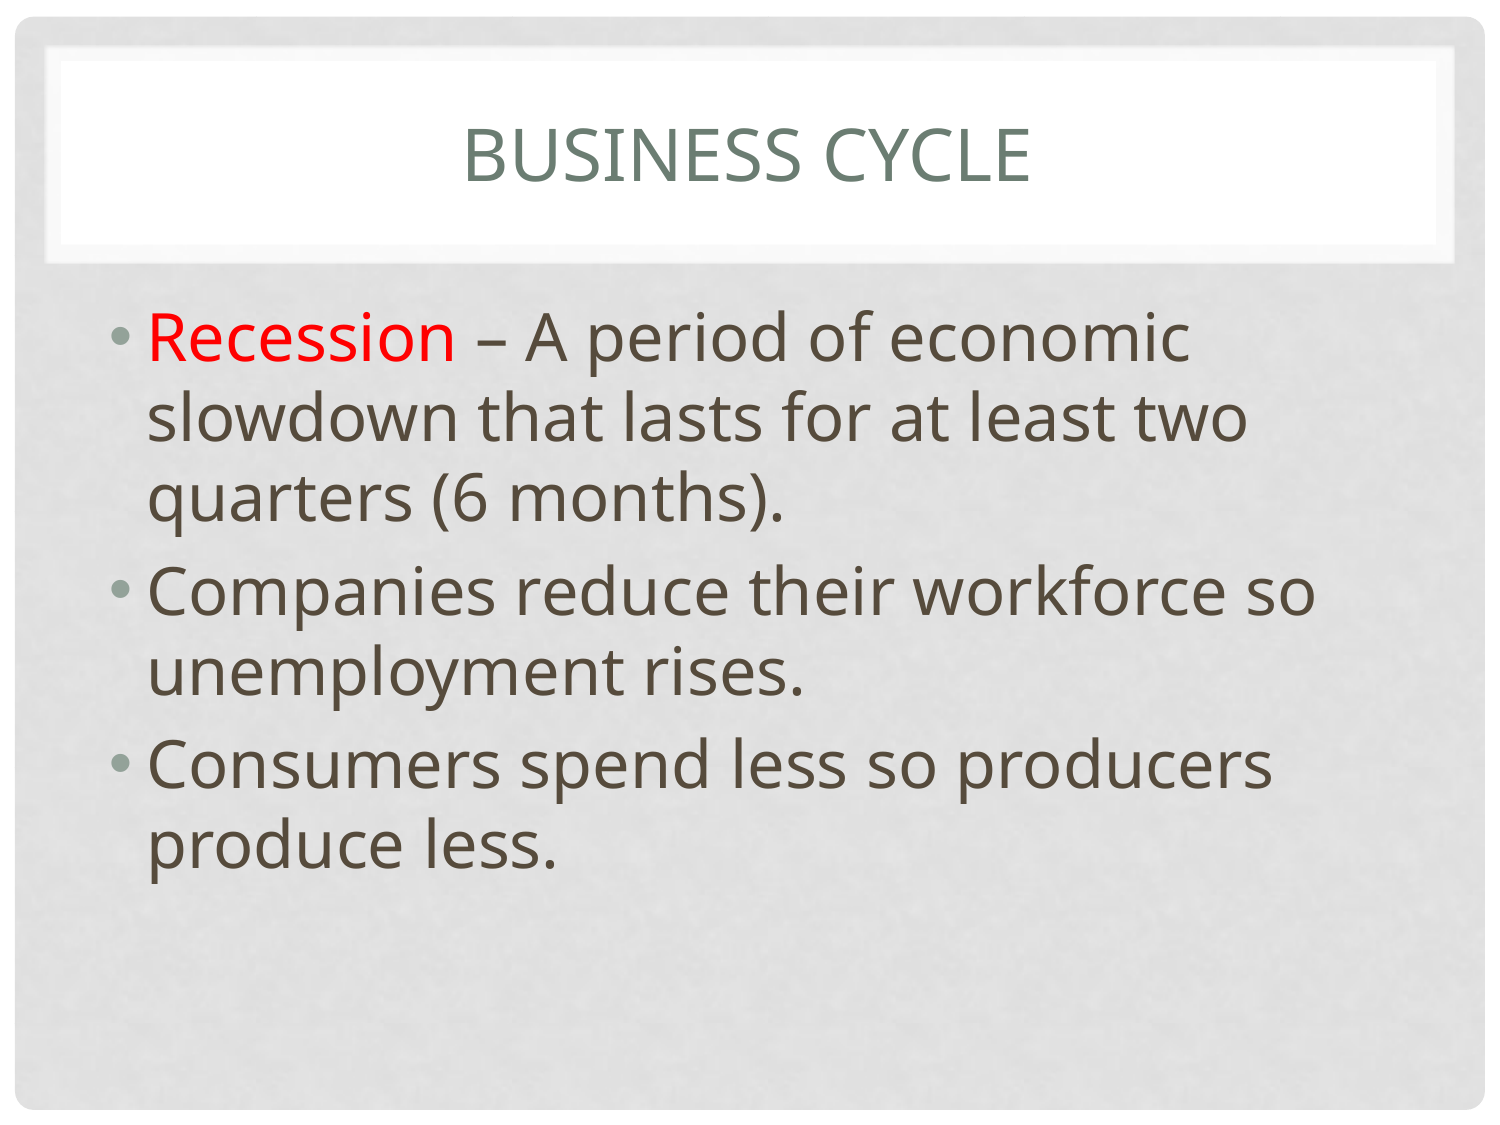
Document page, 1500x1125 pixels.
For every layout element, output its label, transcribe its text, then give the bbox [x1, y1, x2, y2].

title Business Cycle [69, 66, 1425, 238]
list Recession – A period of economic slowdown that lasts for at least two quarters (6 months). Companies reduce their workforce so unemployment rises. Consumers spend less so producers produce less. [75, 287, 1425, 1005]
